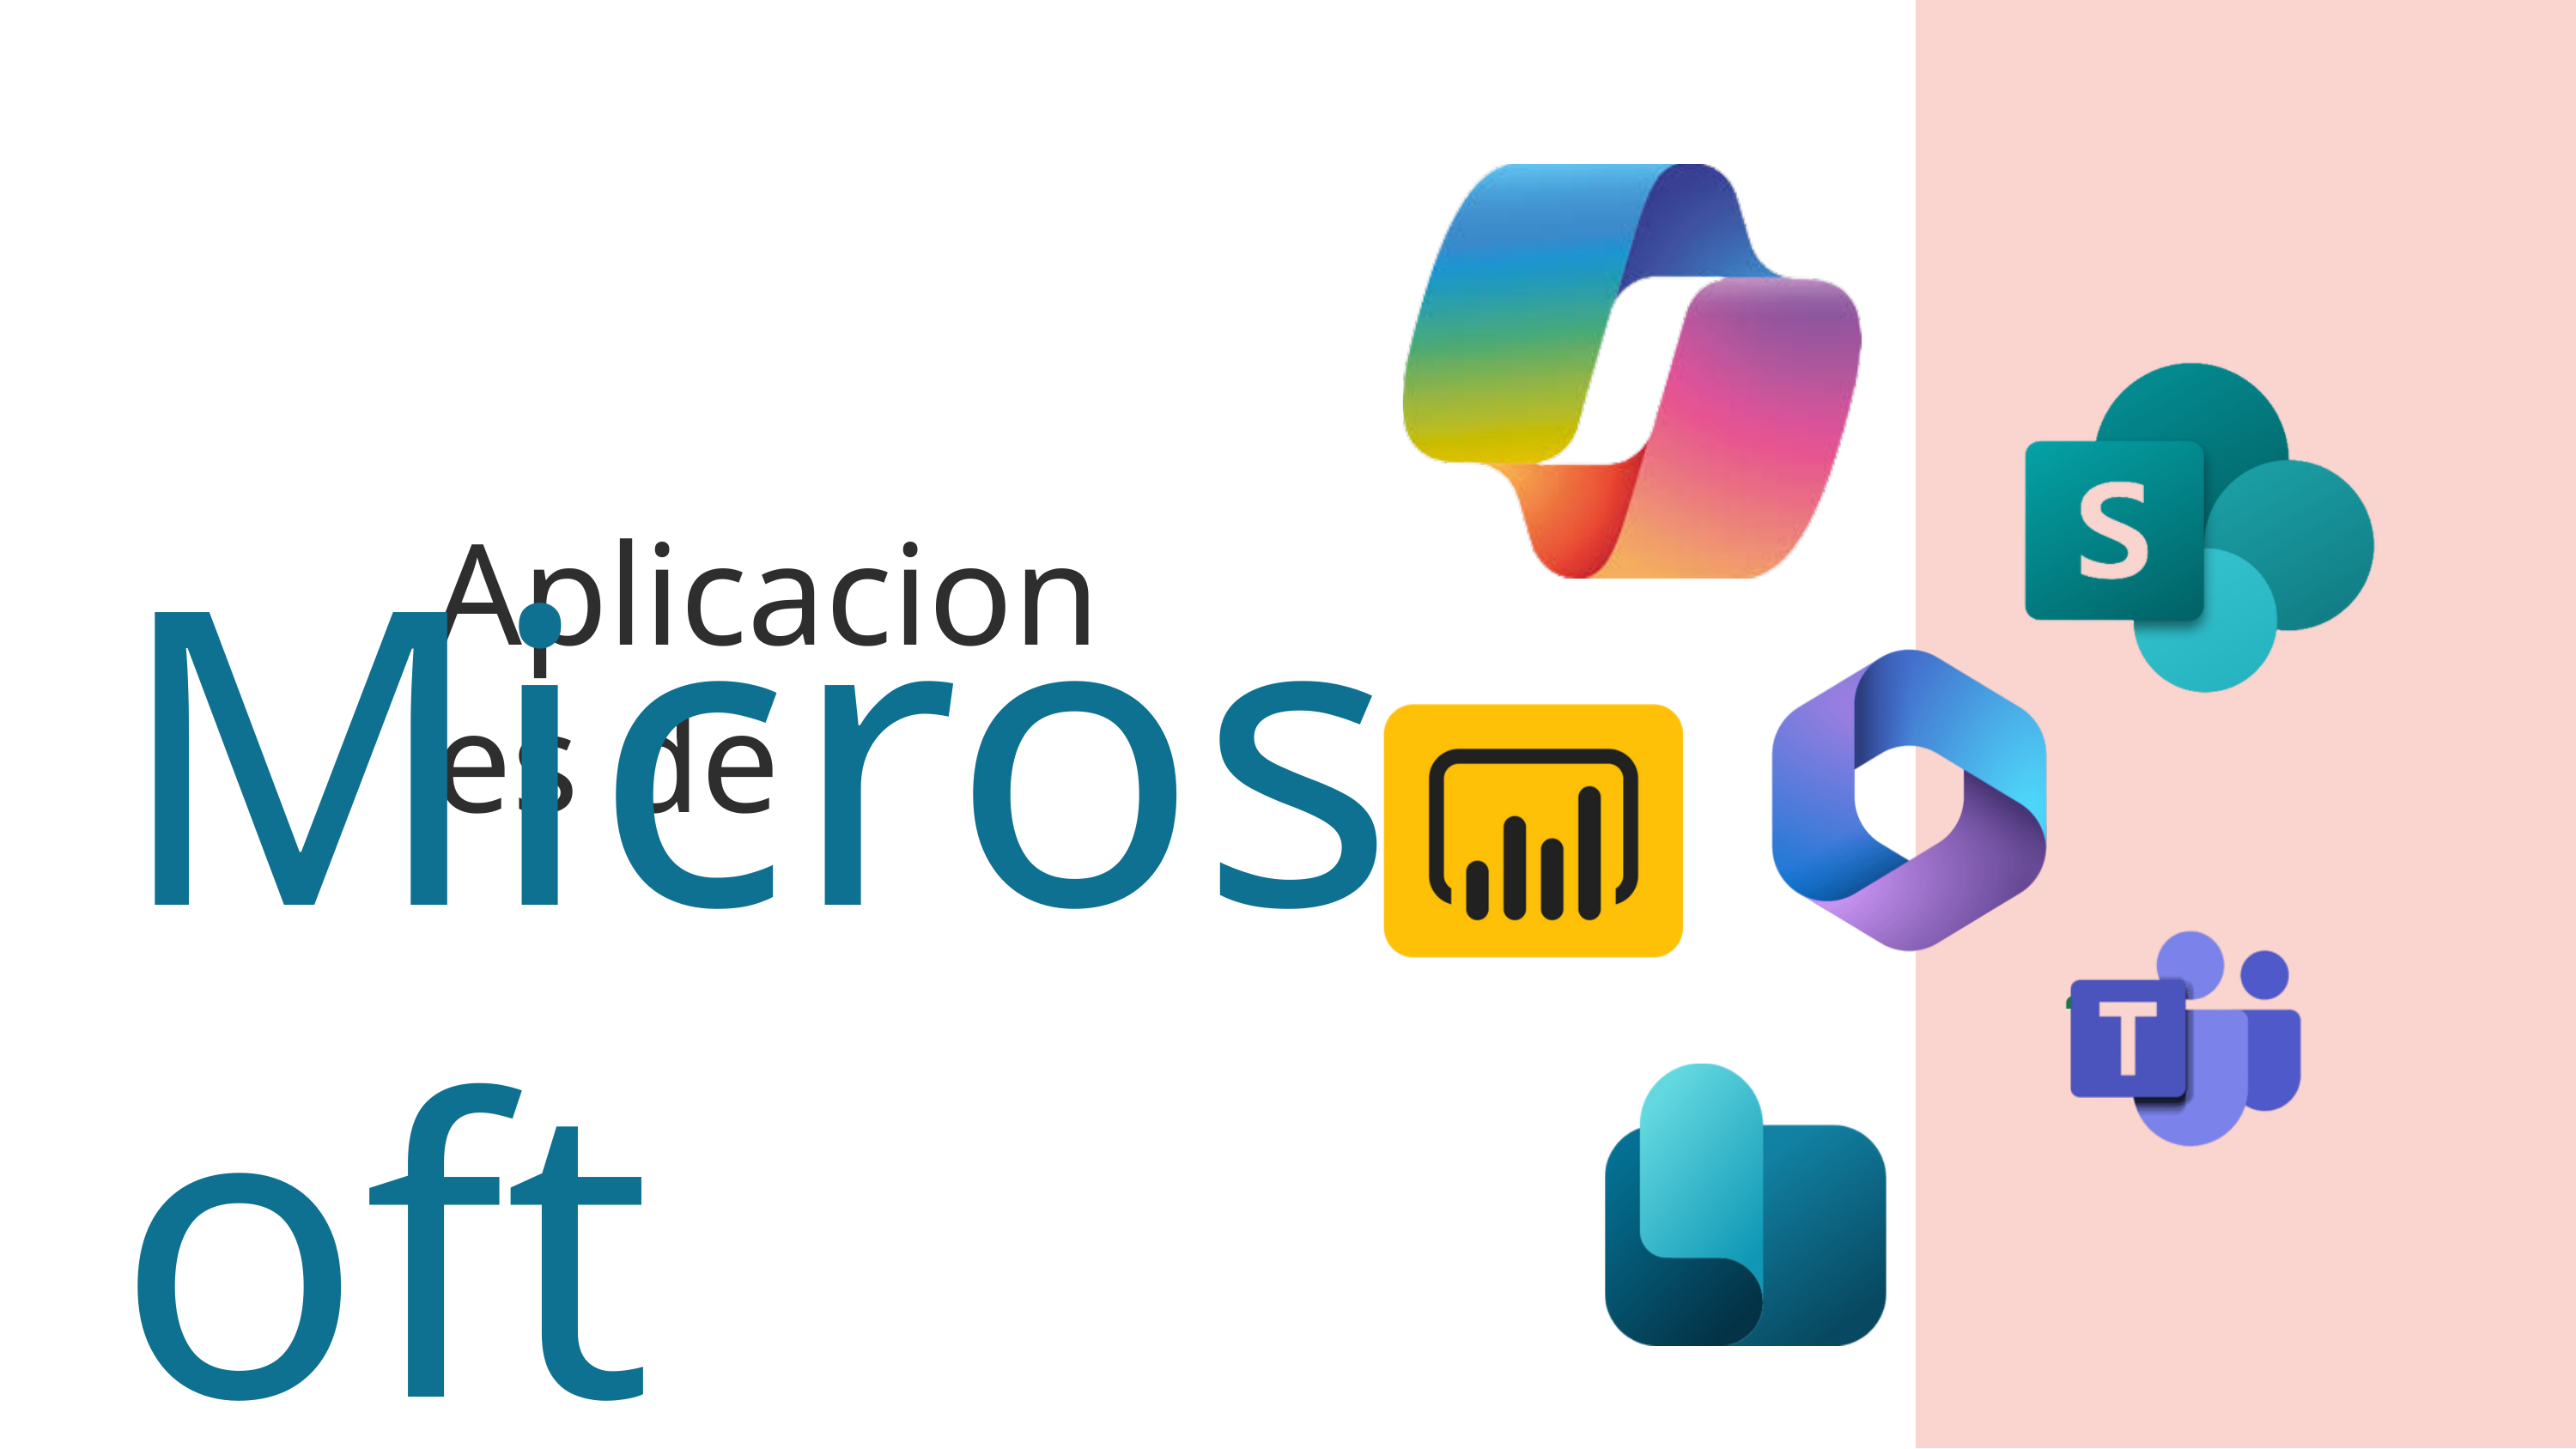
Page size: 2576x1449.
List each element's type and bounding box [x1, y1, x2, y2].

text_box [115, 510, 1416, 1001]
text_box [1915, 0, 2576, 1449]
text_box [1353, 163, 2432, 1347]
